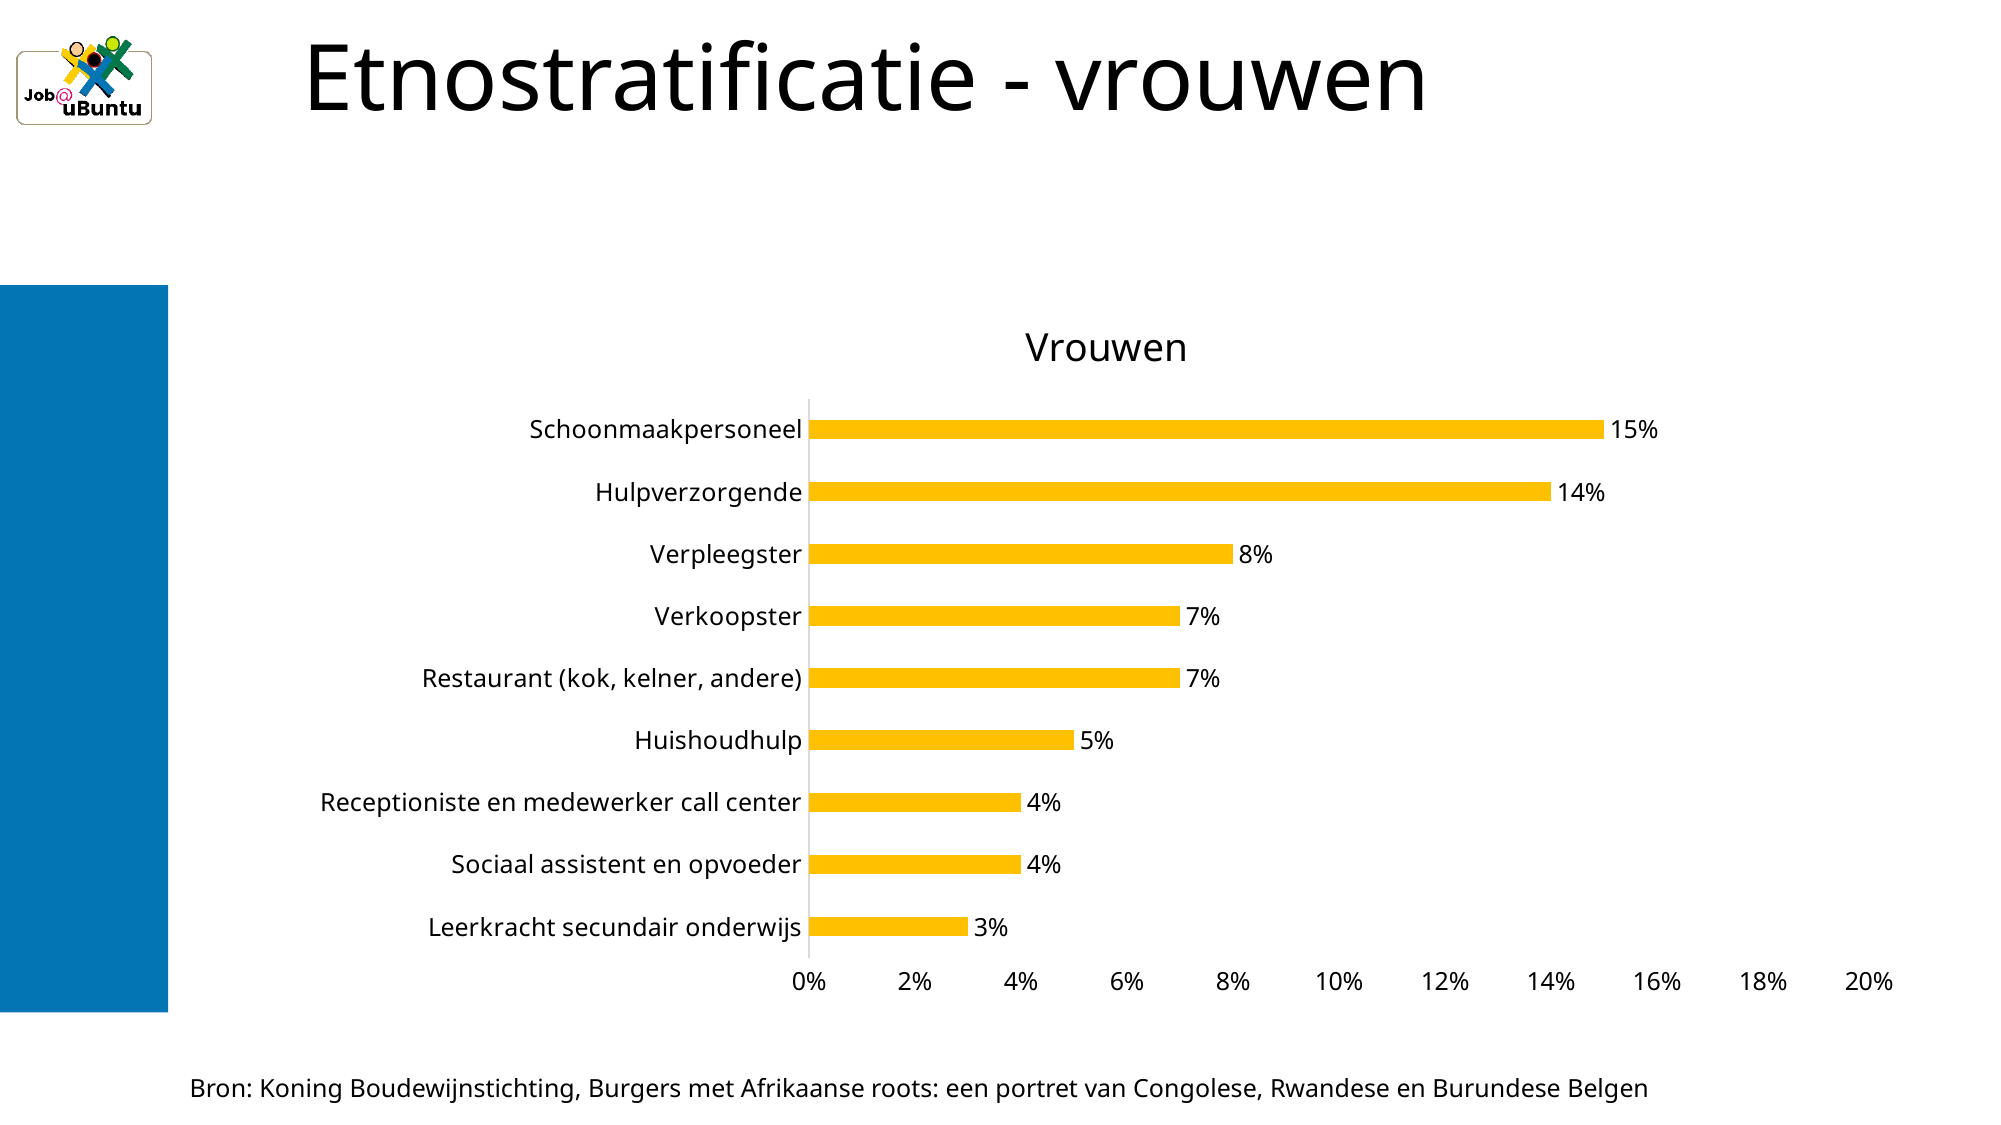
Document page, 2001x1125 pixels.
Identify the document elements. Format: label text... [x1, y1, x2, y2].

picture [16, 36, 152, 125]
text_box Bron: Koning Boudewijnstichting, Burgers met Afrikaanse roots: een portret van Congolese, Rwandese en Burundese Belgen [174, 1065, 1926, 1110]
title Etnostratificatie - vrouwen [287, 0, 1928, 162]
chart [287, 285, 1926, 1013]
